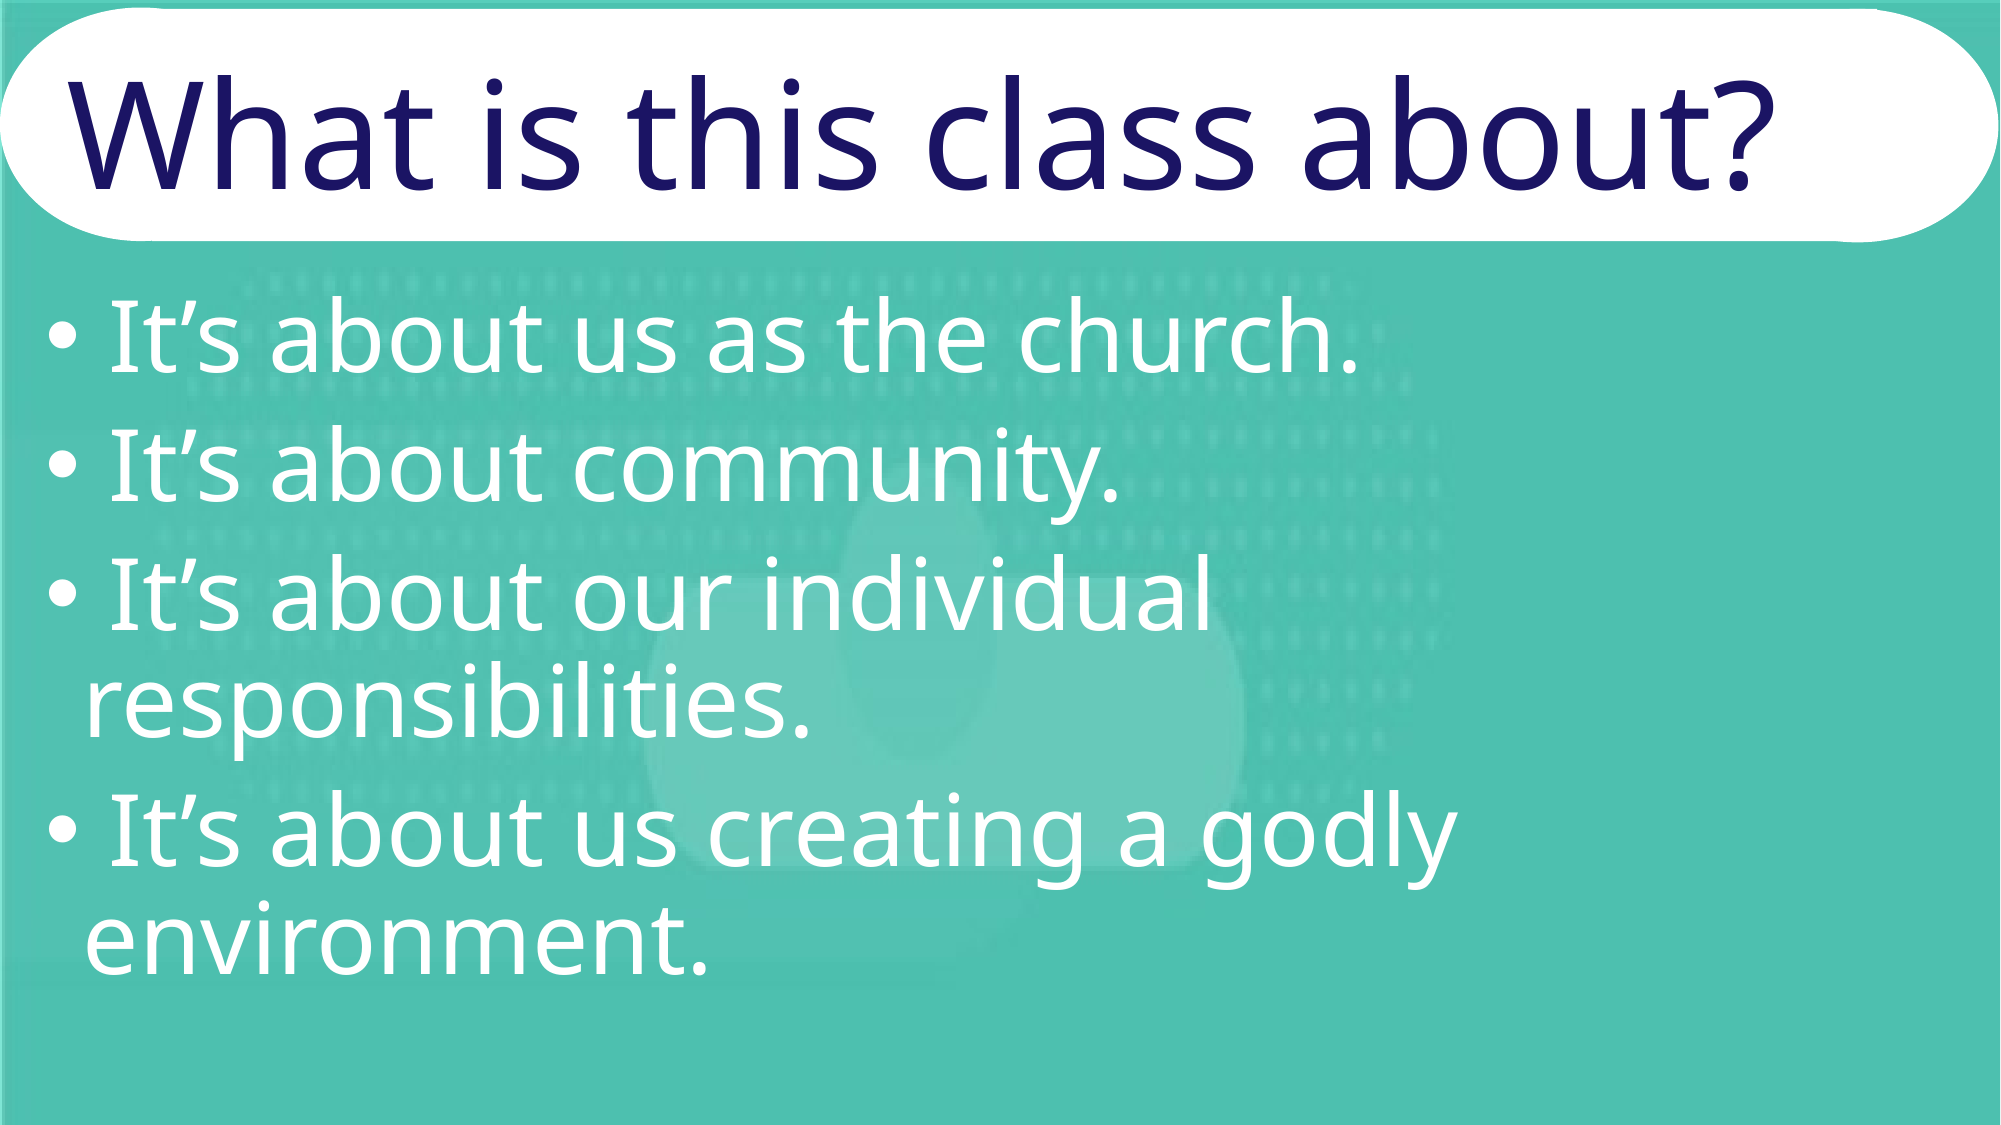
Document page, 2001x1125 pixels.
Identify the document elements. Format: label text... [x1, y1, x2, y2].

list It’s about us as the church. It’s about community. It’s about our individual responsibilities. It’s about us creating a godly environment. [30, 278, 1973, 1101]
title What is this class about? [51, 243, 1941, 250]
picture [0, 0, 2001, 1125]
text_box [0, 7, 1999, 243]
